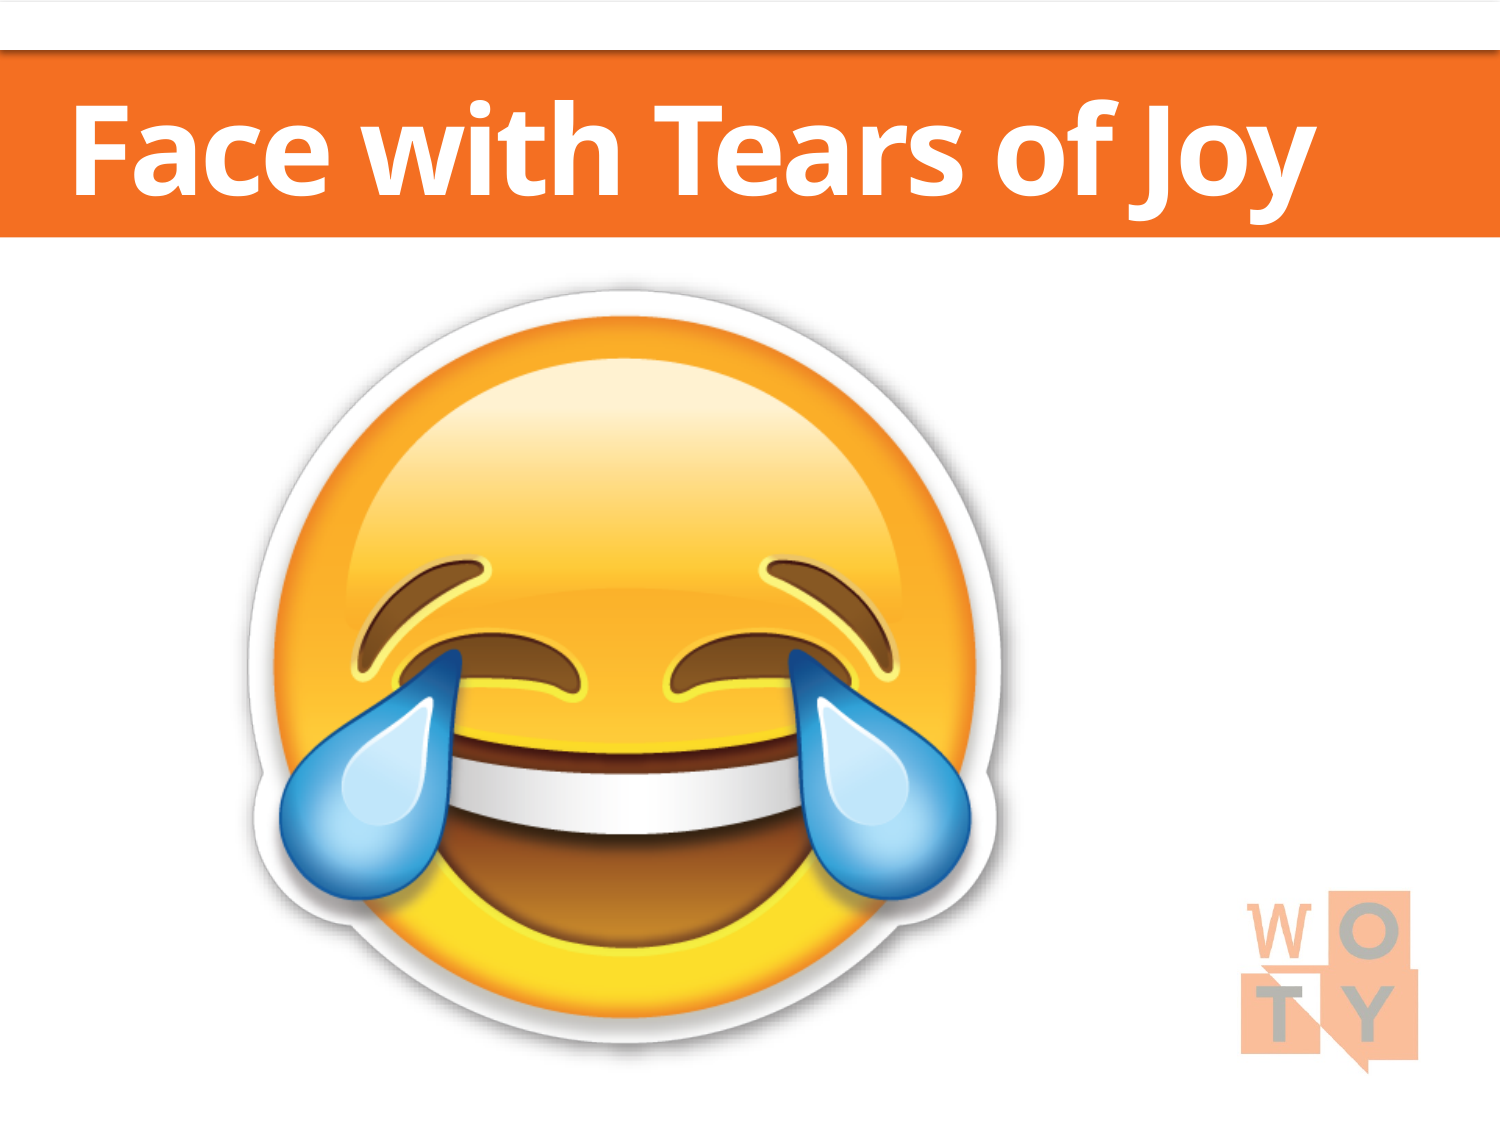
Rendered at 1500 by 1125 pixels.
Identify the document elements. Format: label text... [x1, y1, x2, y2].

list Face with Tears of Joy [49, 62, 1451, 1088]
picture [0, 50, 1500, 237]
picture [209, 262, 1038, 1091]
